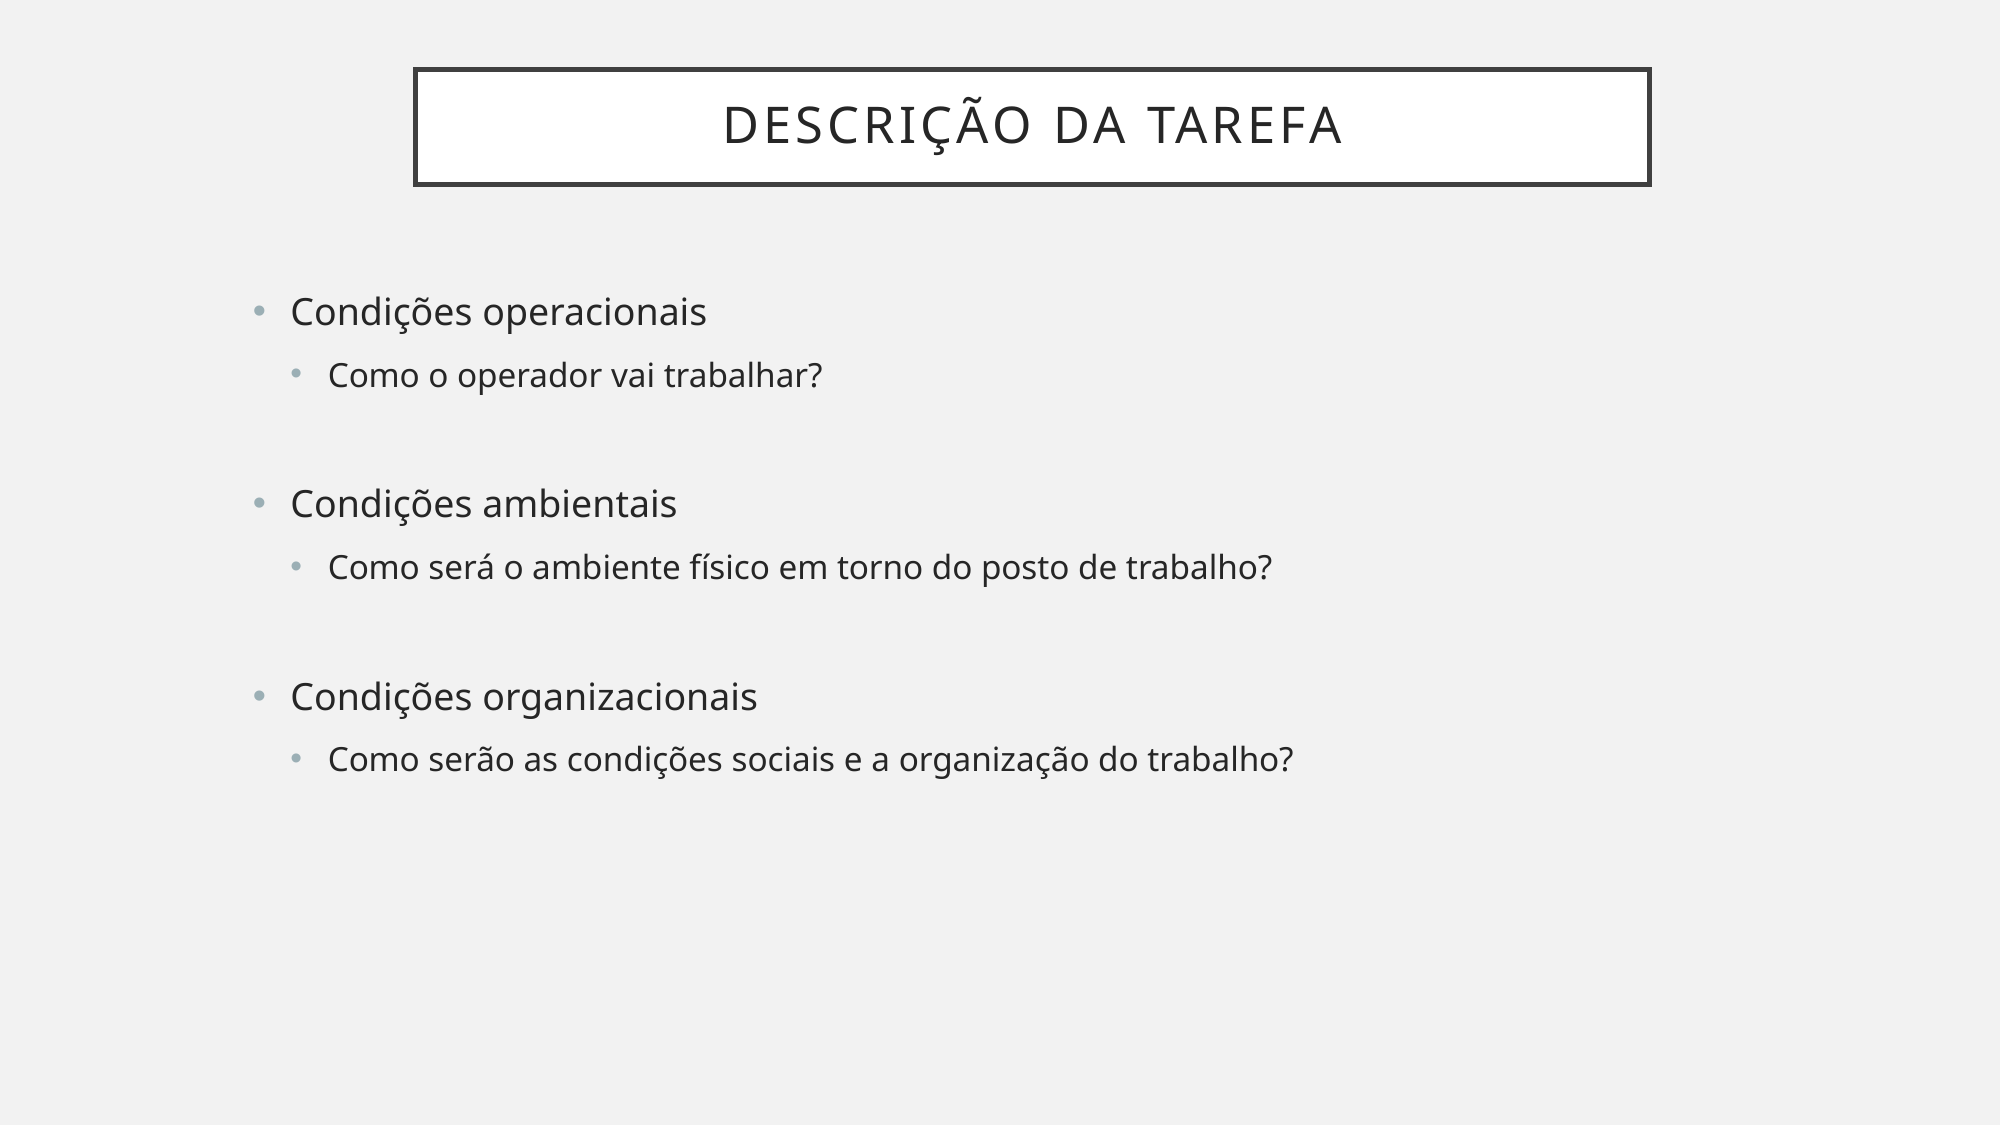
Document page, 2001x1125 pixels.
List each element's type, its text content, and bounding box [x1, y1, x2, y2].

list Condições operacionais Como o operador vai trabalhar? Condições ambientais Como será o ambiente físico em torno do posto de trabalho? Condições organizacionais Como serão as condições sociais e a organização do trabalho? [237, 280, 1828, 1054]
title Descrição da tarefa [413, 67, 1652, 187]
